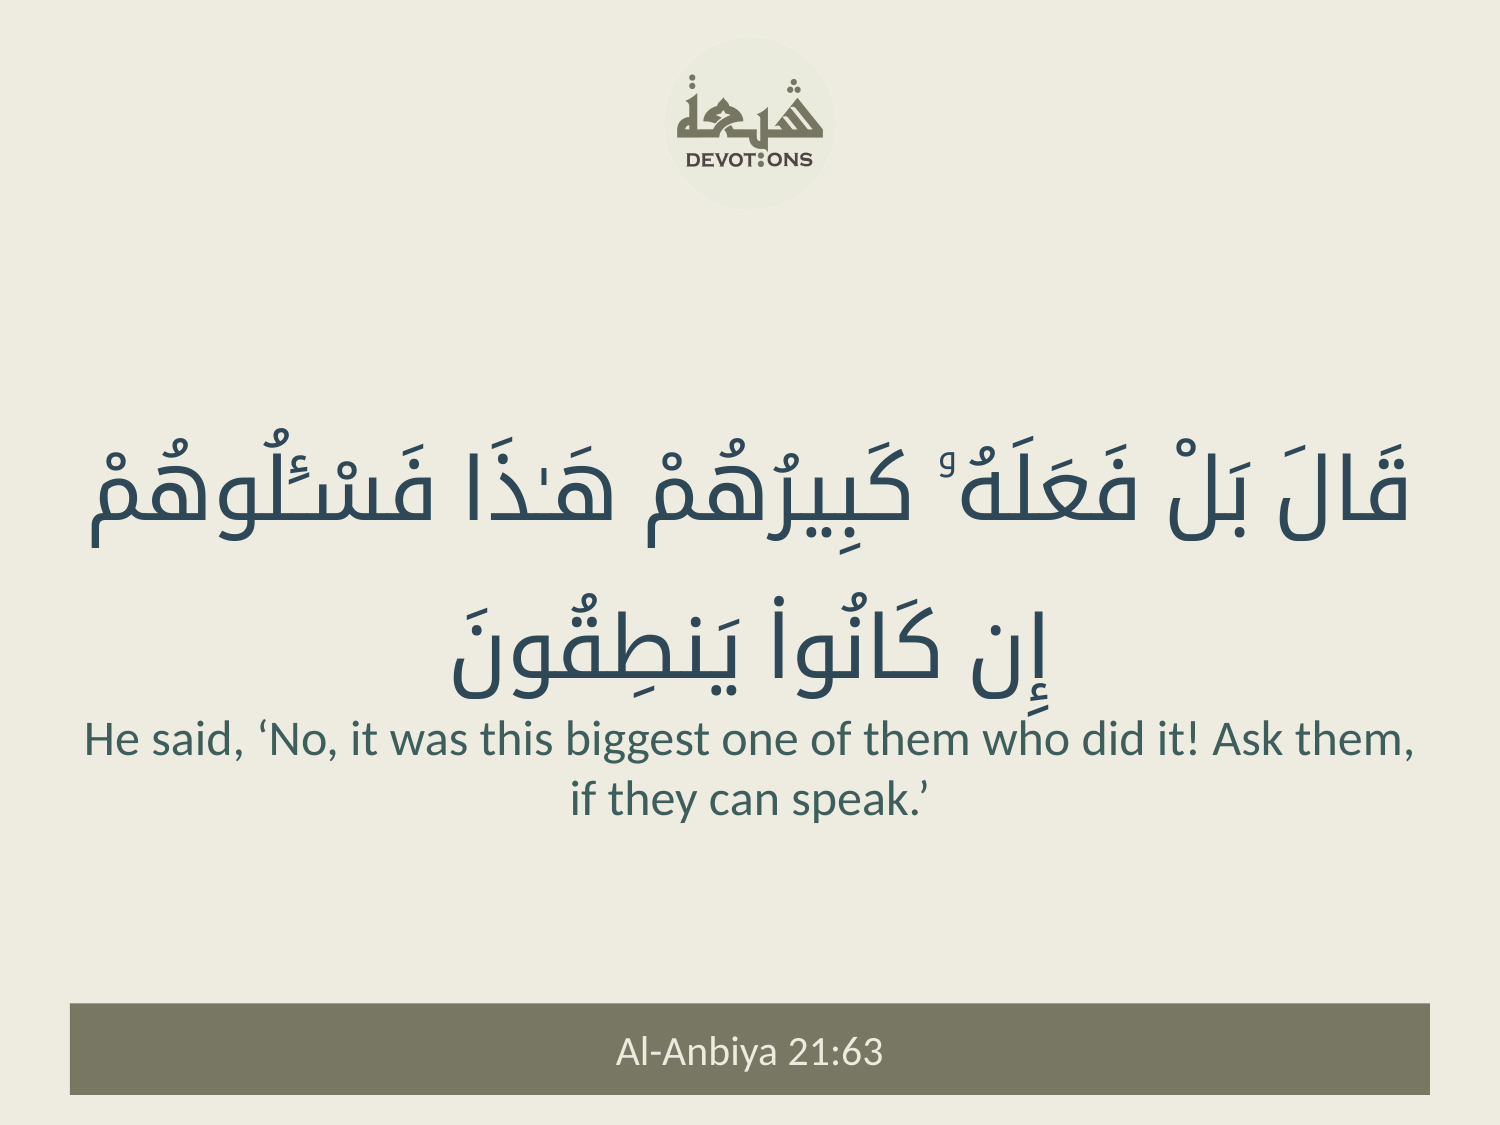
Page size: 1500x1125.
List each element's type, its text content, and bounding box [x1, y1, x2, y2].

list Al-Anbiya 21:63 [69, 1003, 1430, 1095]
list قَالَ بَلْ فَعَلَهُۥ كَبِيرُهُمْ هَـٰذَا فَسْـَٔلُوهُمْ إِن كَانُوا۟ يَنطِقُونَ He said, ‘No, it was this biggest one of them who did it! Ask them, if they can speak.’ [69, 203, 1430, 1003]
picture [656, 29, 844, 203]
